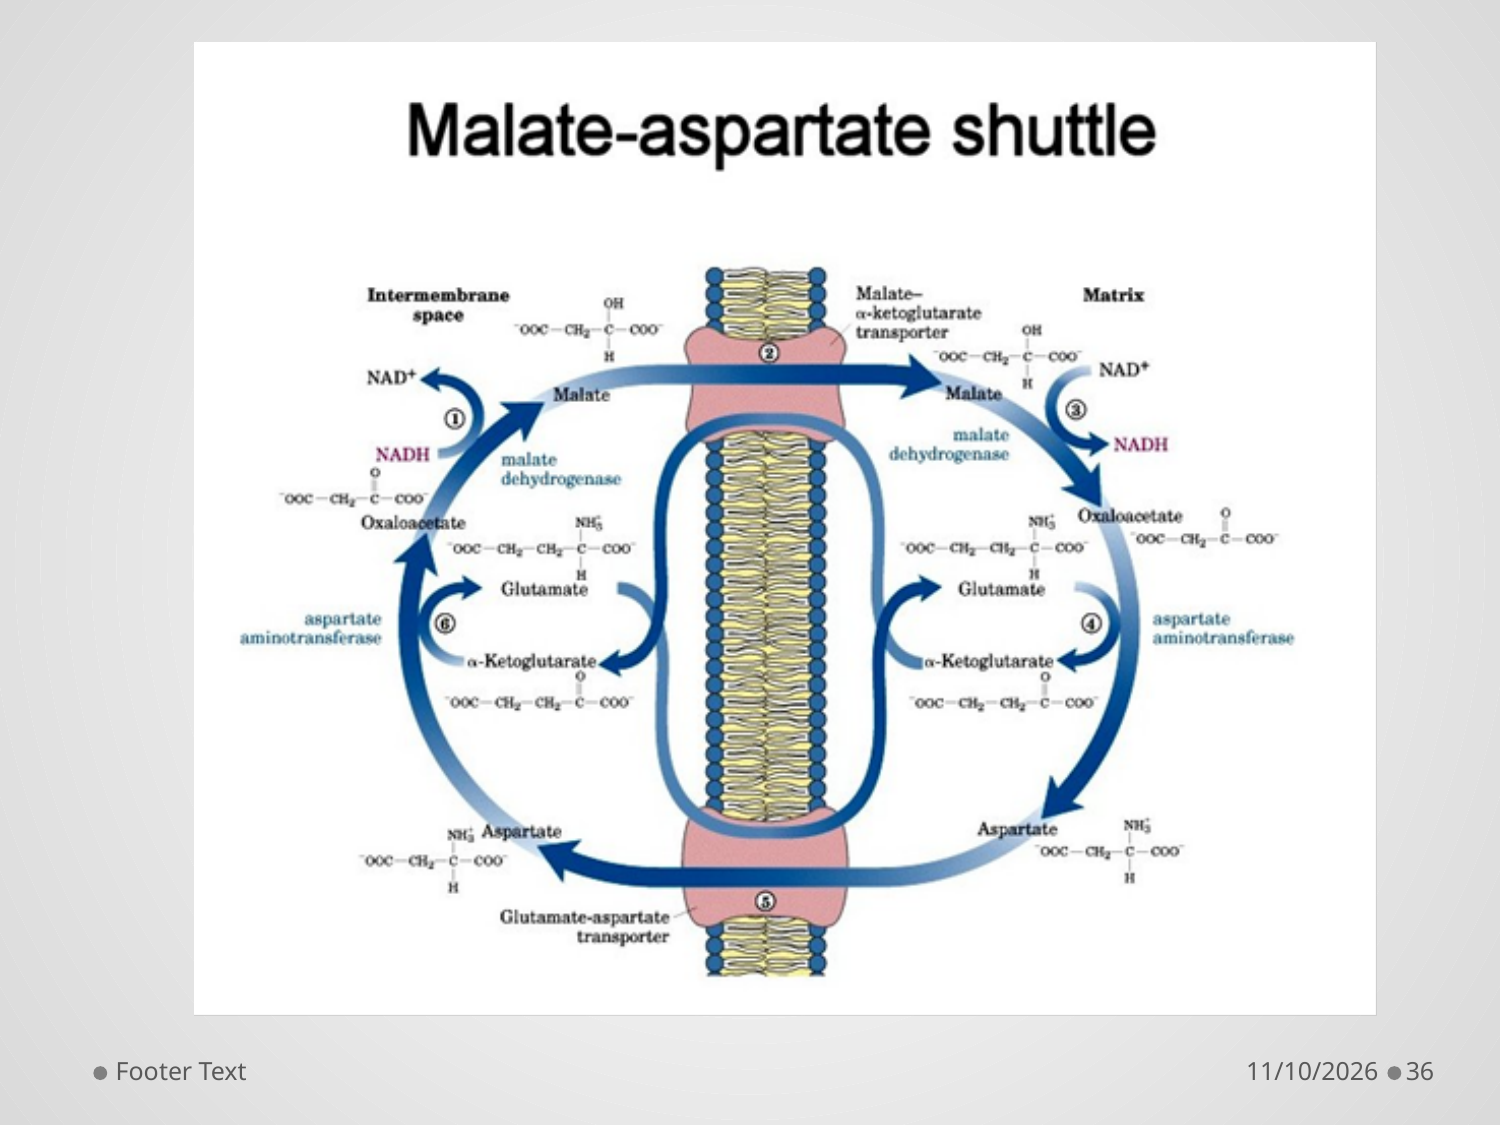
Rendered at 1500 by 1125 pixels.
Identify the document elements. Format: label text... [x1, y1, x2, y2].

picture [194, 42, 1380, 1018]
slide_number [1043, 1042, 1386, 1103]
footer Footer Text [108, 1042, 576, 1103]
slide_number 36 [1401, 1042, 1494, 1103]
